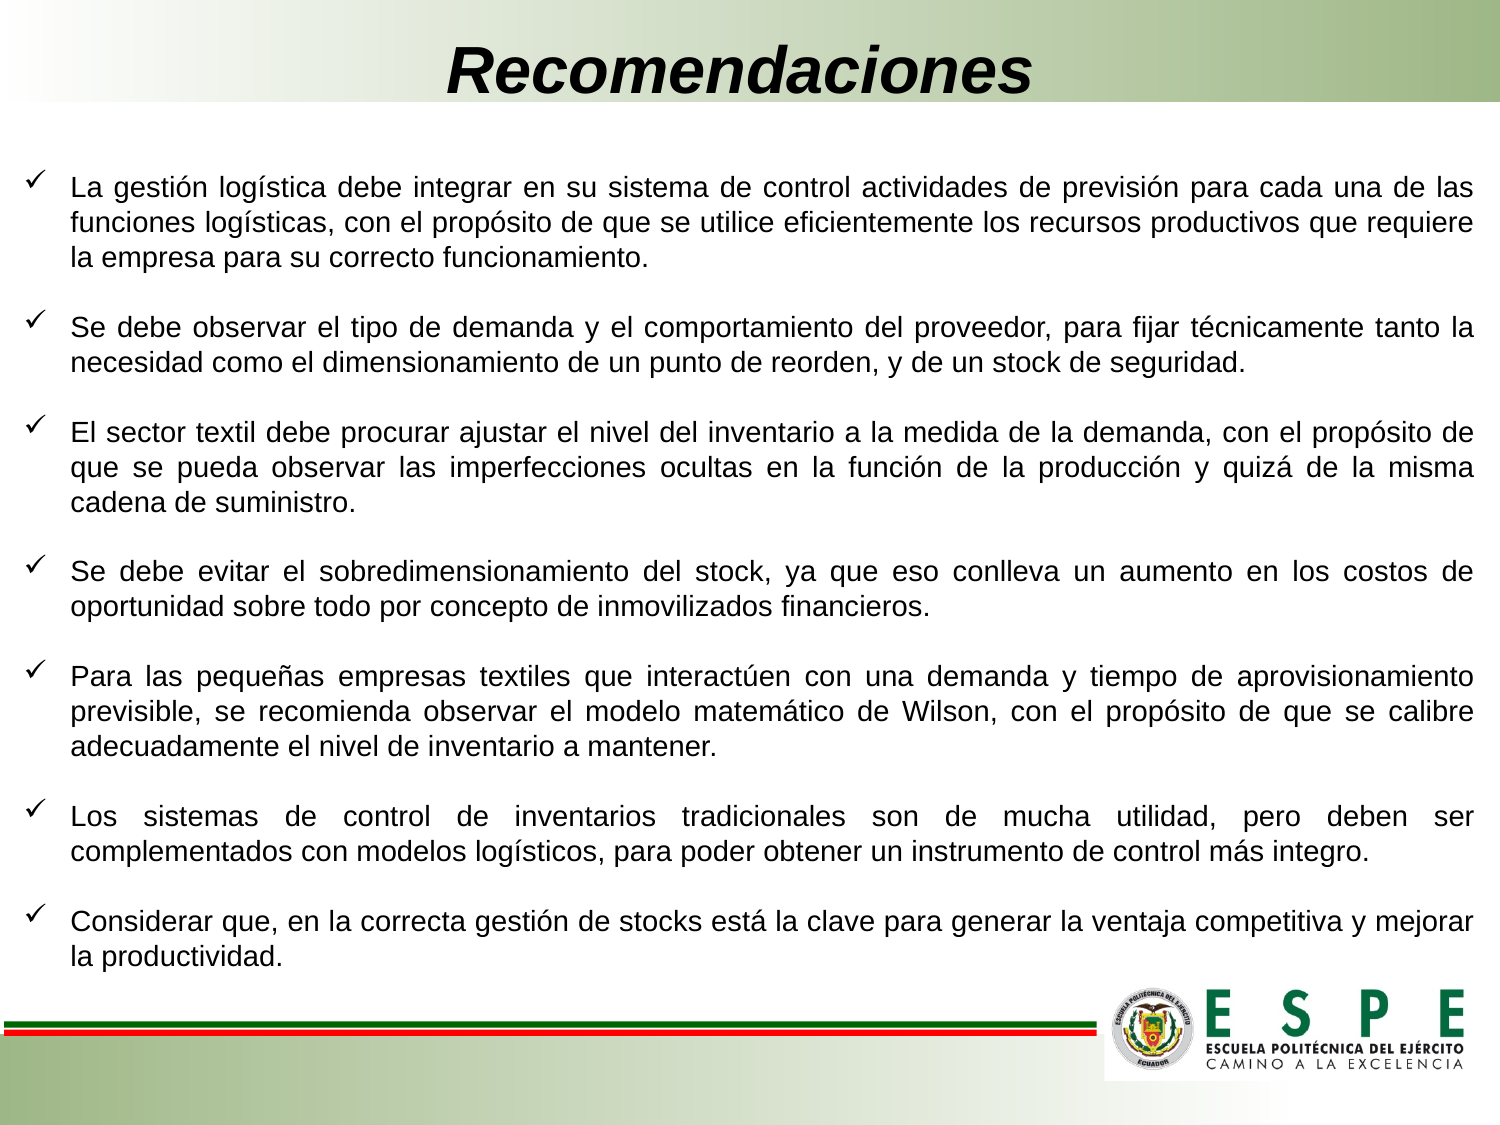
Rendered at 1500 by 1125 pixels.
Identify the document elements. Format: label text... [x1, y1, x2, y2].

text_box La gestión logística debe integrar en su sistema de control actividades de previsión para cada una de las funciones logísticas, con el propósito de que se utilice eficientemente los recursos productivos que requiere la empresa para su correcto funcionamiento. Se debe observar el tipo de demanda y el comportamiento del proveedor, para fijar técnicamente tanto la necesidad como el dimensionamiento de un punto de reorden, y de un stock de seguridad. El sector textil debe procurar ajustar el nivel del inventario a la medida de la demanda, con el propósito de que se pueda observar las imperfecciones ocultas en la función de la producción y quizá de la misma cadena de suministro. Se debe evitar el sobredimensionamiento del stock, ya que eso conlleva un aumento en los costos de oportunidad sobre todo por concepto de inmovilizados financieros. Para las pequeñas empresas textiles que interactúen con una demanda y tiempo de aprovisionamiento previsible, se recomienda observar el modelo matemático de Wilson, con el propósito de que se calibre adecuadamente el nivel de inventario a mantener. Los sistemas de control de inventarios tradicionales son de mucha utilidad, pero deben ser complementados con modelos logísticos, para poder obtener un instrumento de control más integro. Considerar que, en la correcta gestión de stocks está la clave para generar la ventaja competitiva y mejorar la productividad. [8, 160, 1492, 1050]
title Recomendaciones [75, 19, 1425, 160]
picture [1104, 1050, 1483, 1081]
